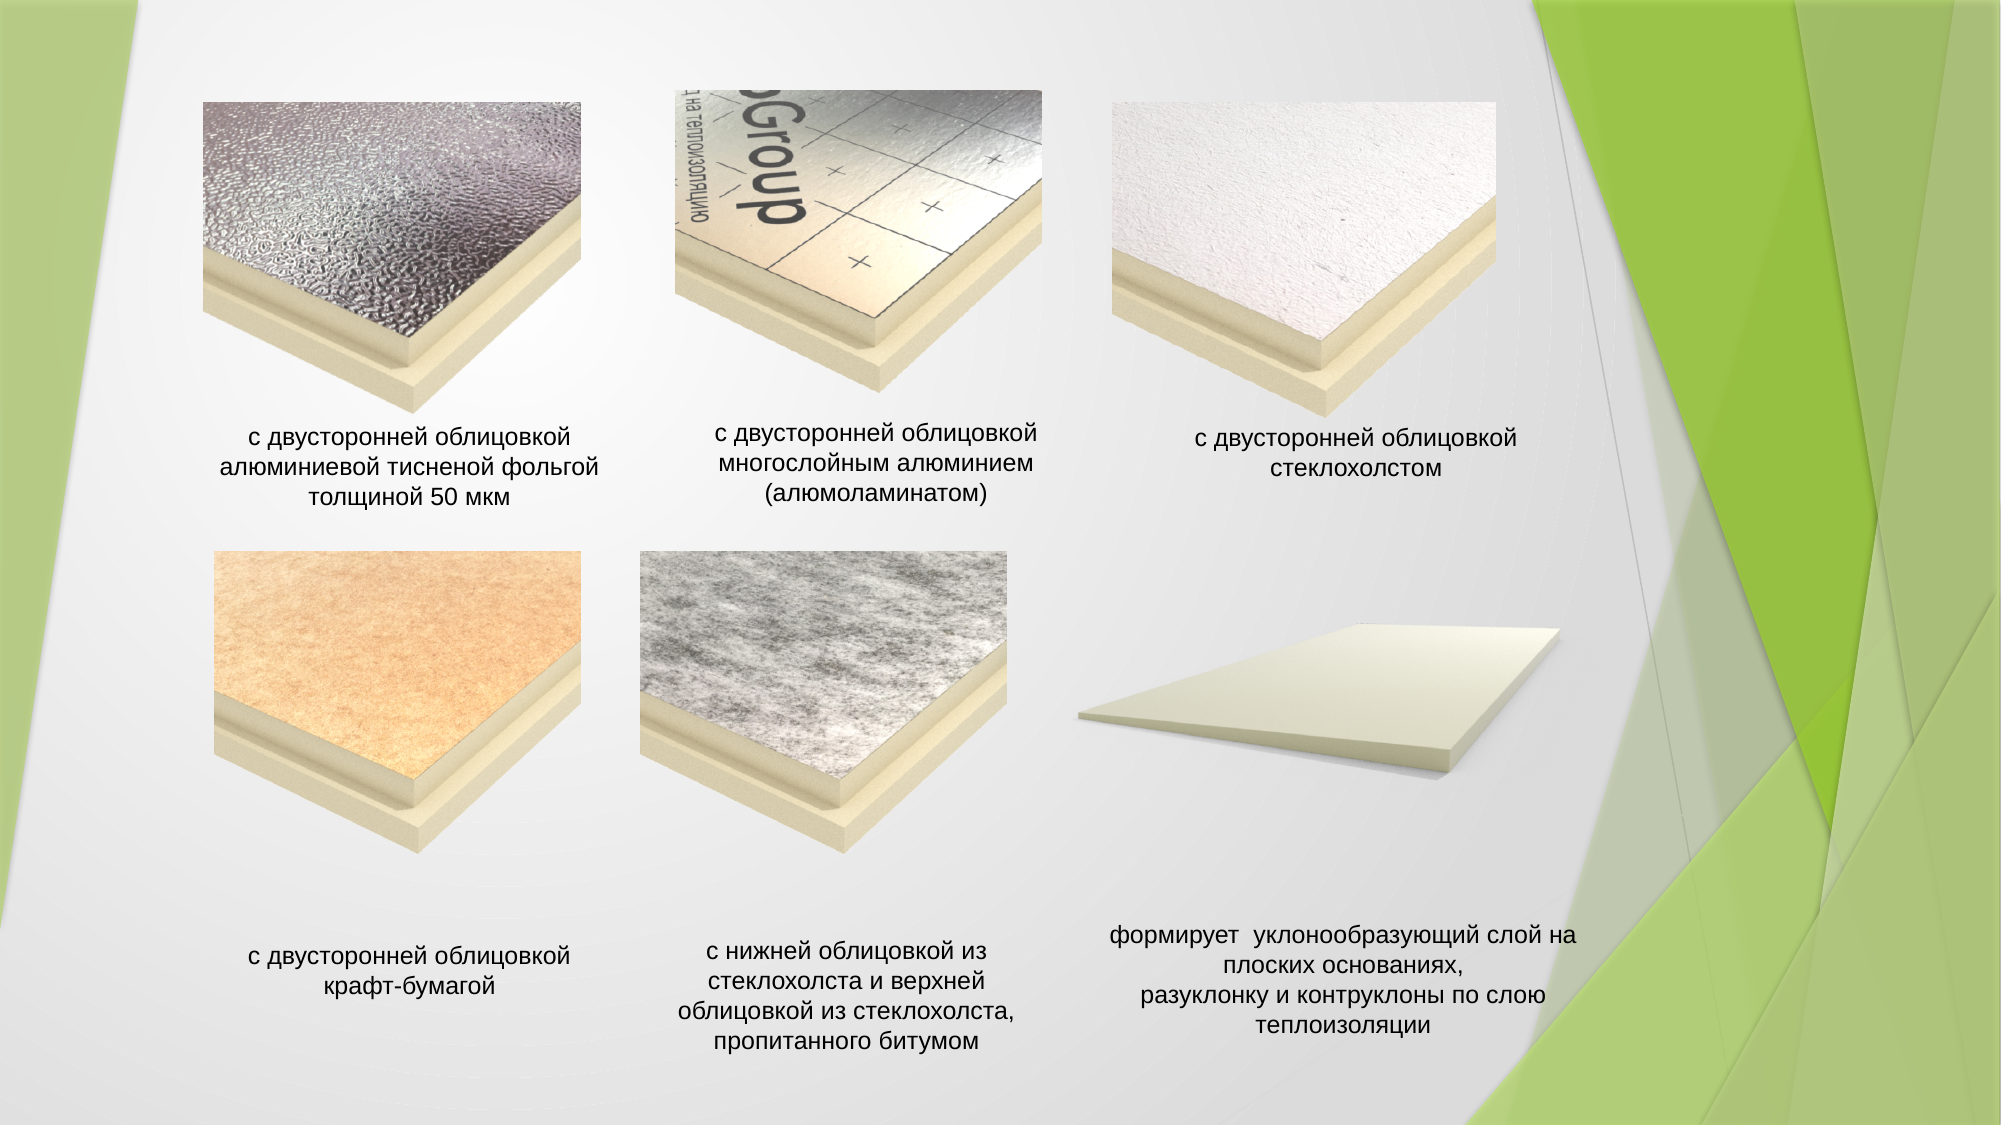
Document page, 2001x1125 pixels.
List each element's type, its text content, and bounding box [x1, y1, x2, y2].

picture [214, 550, 582, 918]
text_box с двусторонней облицовкой крафт-бумагой [203, 932, 617, 1007]
text_box с двусторонней облицовкой алюминиевой тисненой фольгой толщиной 50 мкм [179, 412, 641, 518]
text_box формирует уклонообразующий слой на плоских основаниях, разуклонку и контруклоны по слою теплоизоляции [1077, 921, 1610, 1047]
text_box с двусторонней облицовкой многослойным алюминием (алюмоламинатом) [699, 408, 1054, 514]
text_box с нижней облицовкой из стеклохолста и верхней облицовкой из стеклохолста, пропитанного битумом [651, 927, 1042, 1062]
text_box с двусторонней облицовкой стеклохолстом [1499, 414, 1593, 489]
picture [639, 550, 1007, 918]
picture [202, 101, 582, 481]
picture [1111, 101, 1496, 486]
picture [674, 89, 1043, 458]
picture [1029, 515, 1608, 916]
